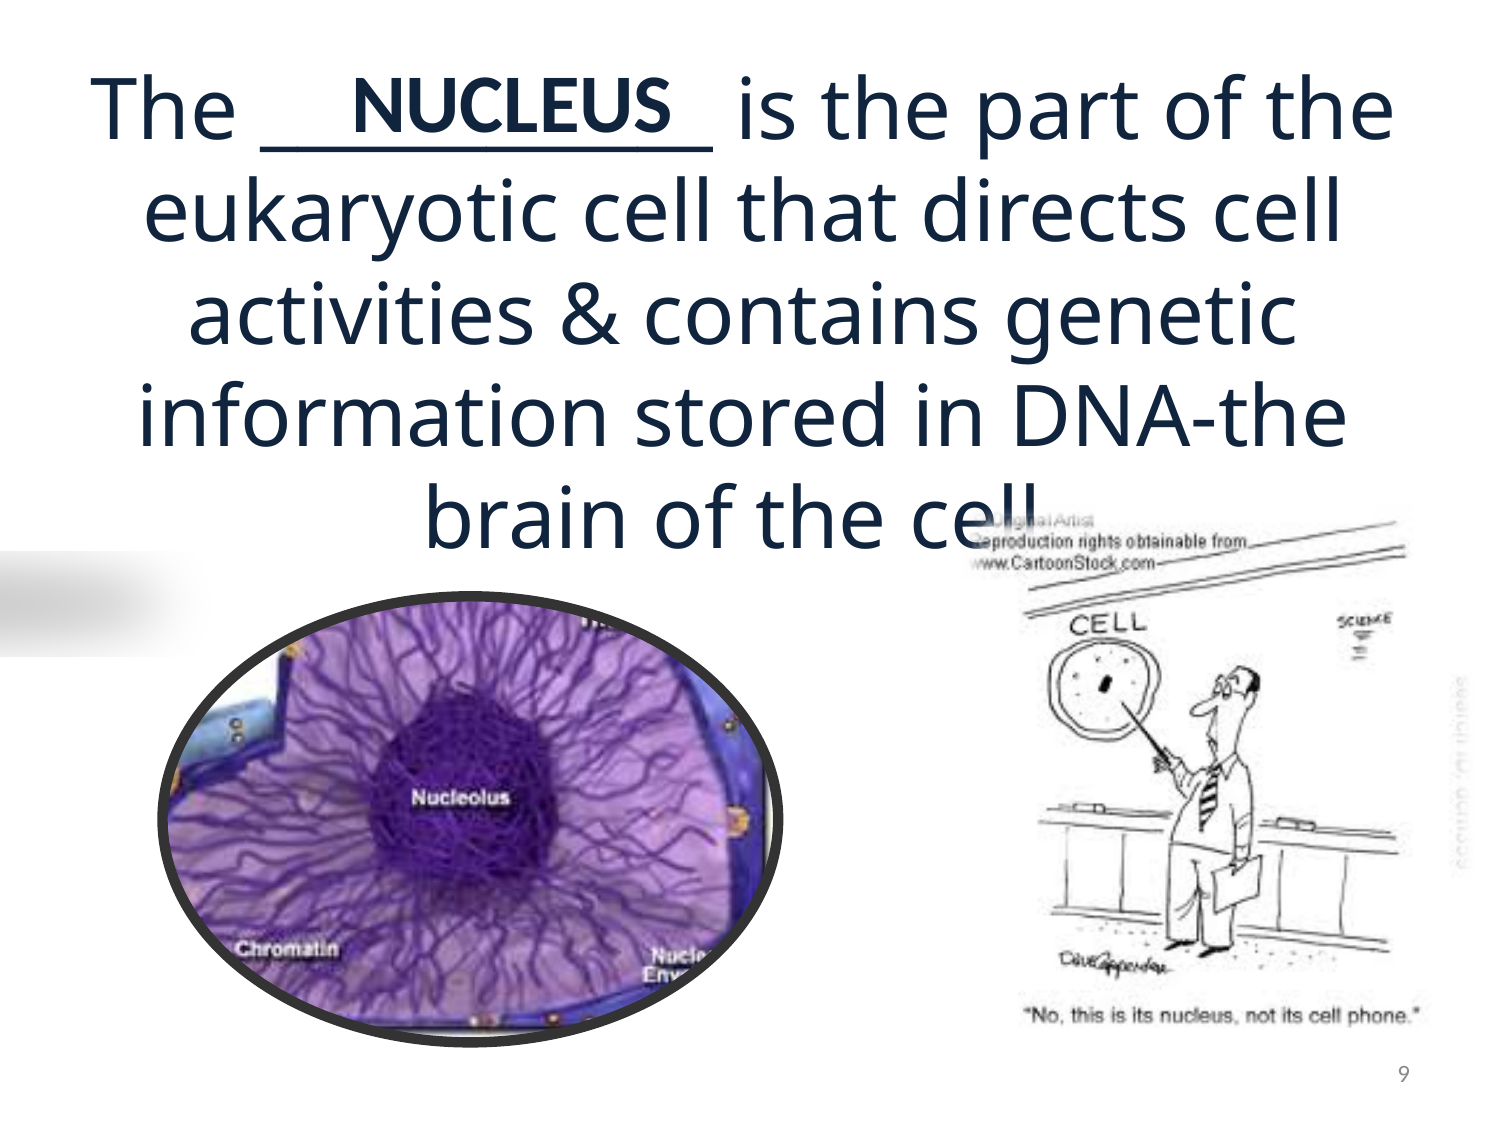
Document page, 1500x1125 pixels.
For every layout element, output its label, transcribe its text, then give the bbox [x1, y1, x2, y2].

slide_number 9 [1074, 1049, 1425, 1103]
title The ____________ is the part of the eukaryotic cell that directs cell activities & contains genetic information stored in DNA-the brain of the cell. [12, 45, 1475, 575]
text_box NUCLEUS [187, 41, 838, 157]
picture [962, 504, 1475, 1042]
picture [162, 596, 779, 1043]
